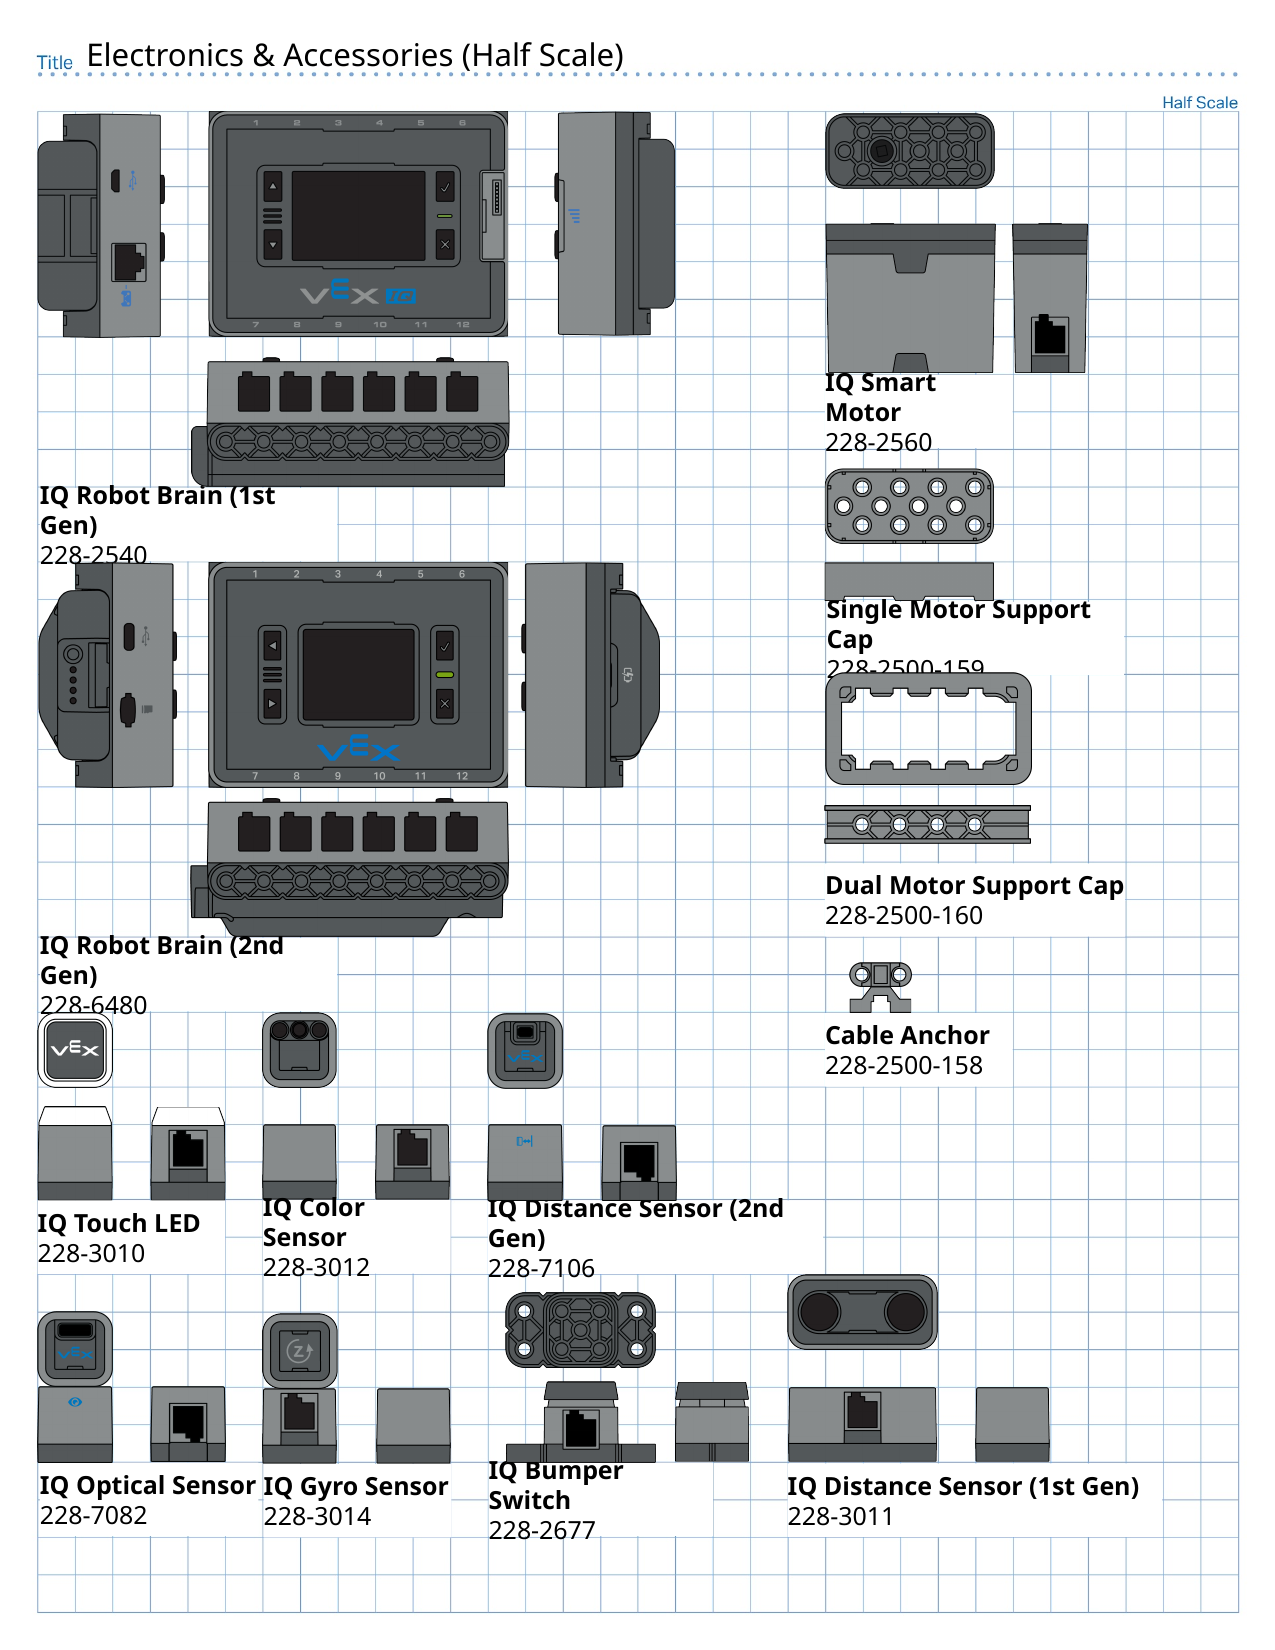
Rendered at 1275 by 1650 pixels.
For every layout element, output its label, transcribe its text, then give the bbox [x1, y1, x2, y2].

text_box IQ Smart Motor 228-2560 [824, 374, 1013, 449]
text_box IQ Touch LED 228-3010 [37, 1200, 226, 1274]
text_box Single Motor Support Cap 228-2500-159 [826, 601, 885, 670]
text_box Dual Motor Support Cap 228-2500-160 [824, 863, 1125, 937]
text_box IQ Distance Sensor (1st Gen) 228-3011 [787, 1463, 1163, 1537]
text_box Cable Anchor 228-2500-158 [825, 1013, 1013, 1087]
text_box IQ Robot Brain (1st Gen) 228-2540 [39, 487, 338, 562]
picture [0, 0, 1275, 1650]
text_box IQ Color Sensor 228-3012 [262, 1200, 451, 1274]
text_box IQ Distance Sensor (2nd Gen) 228-7106 [487, 1200, 824, 1274]
title Electronics & Accessories (Half Scale) [86, 34, 1189, 73]
text_box IQ Optical Sensor 228-7082 [39, 1462, 259, 1536]
text_box IQ Robot Brain (2nd Gen) 228-6480 [39, 937, 338, 1012]
text_box IQ Gyro Sensor 228-3014 [263, 1464, 452, 1538]
text_box Single Motor Support Cap 228-2500-159 [932, 601, 1124, 676]
text_box IQ Bumper Switch 228-2677 [488, 1462, 713, 1536]
